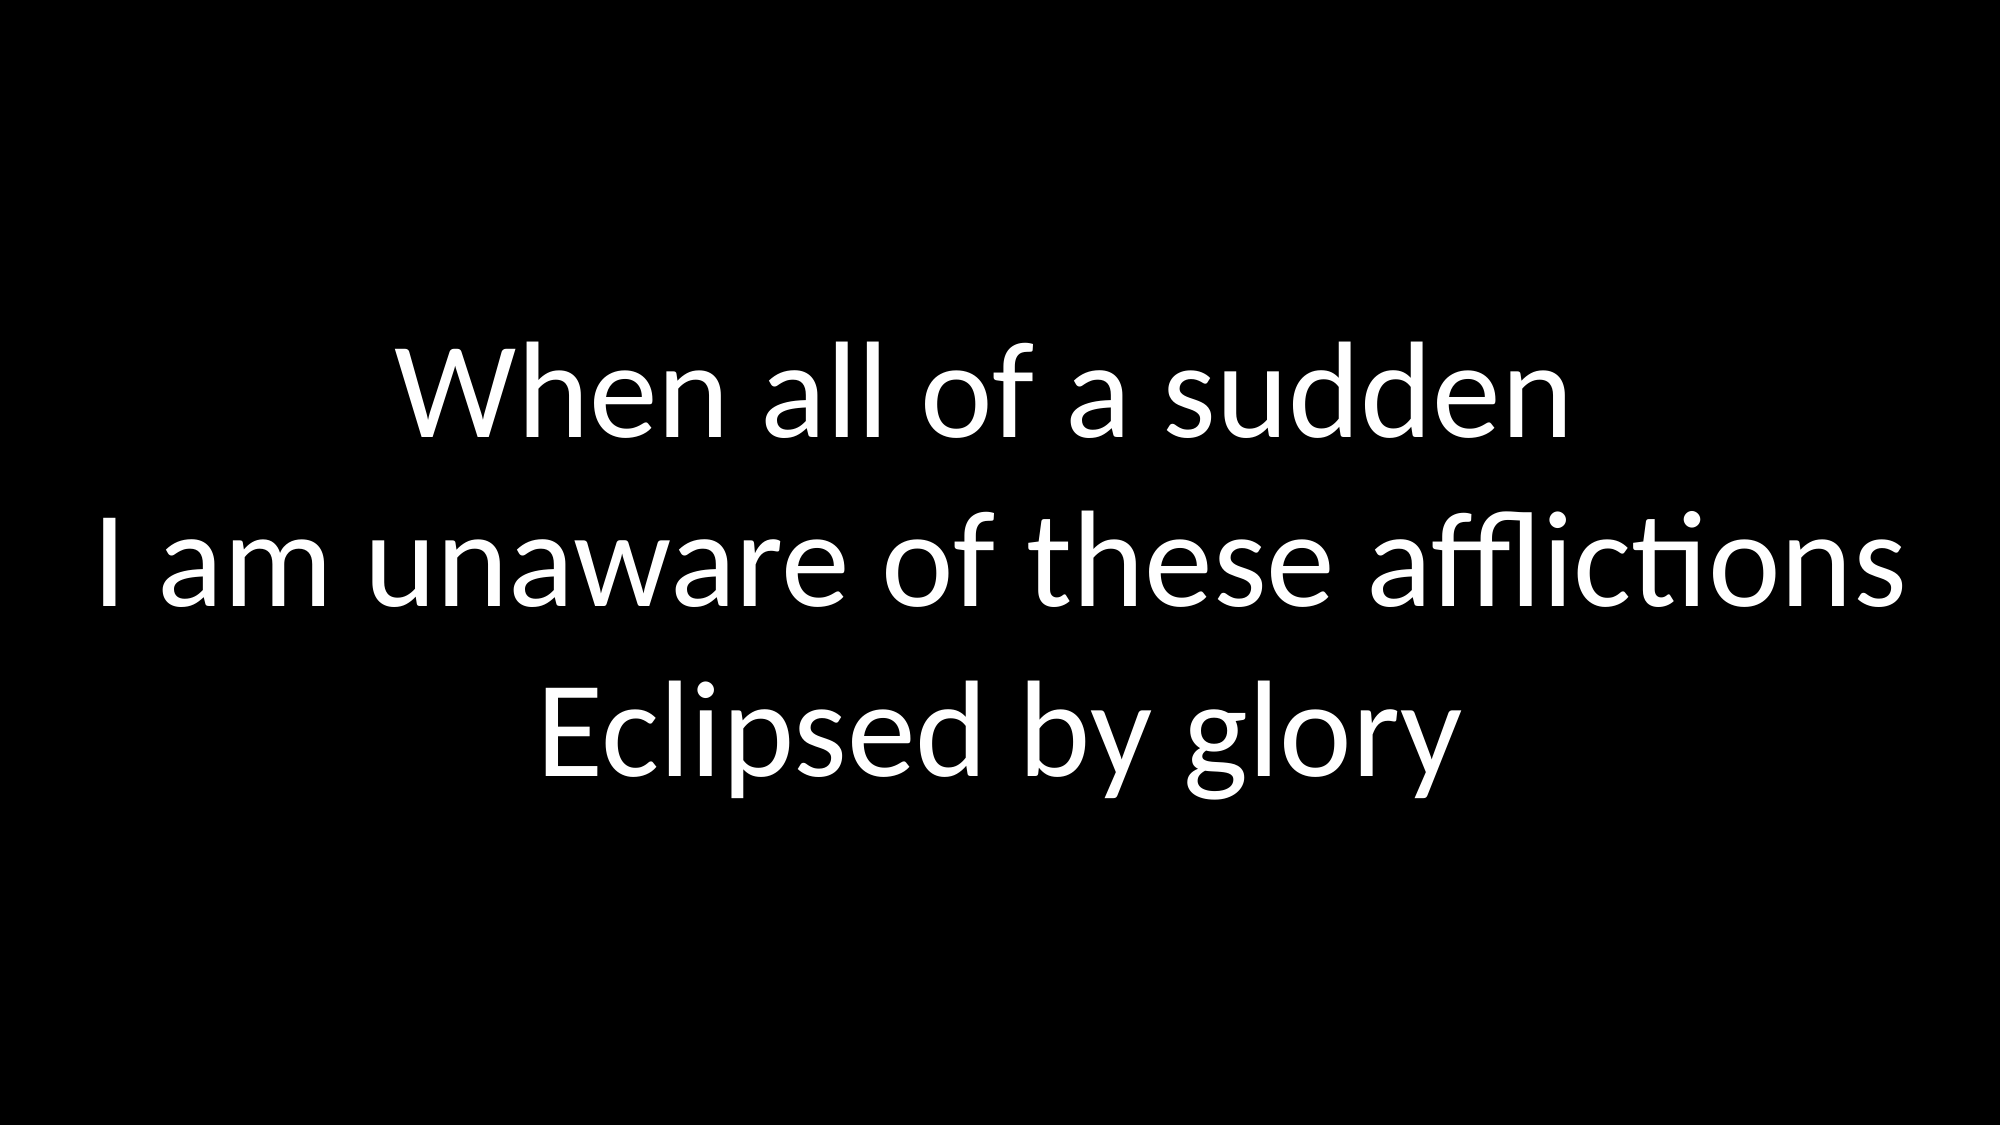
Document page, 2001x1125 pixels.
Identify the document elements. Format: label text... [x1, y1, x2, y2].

list When all of a sudden I am unaware of these afflictions Eclipsed by glory [0, 0, 2000, 1125]
